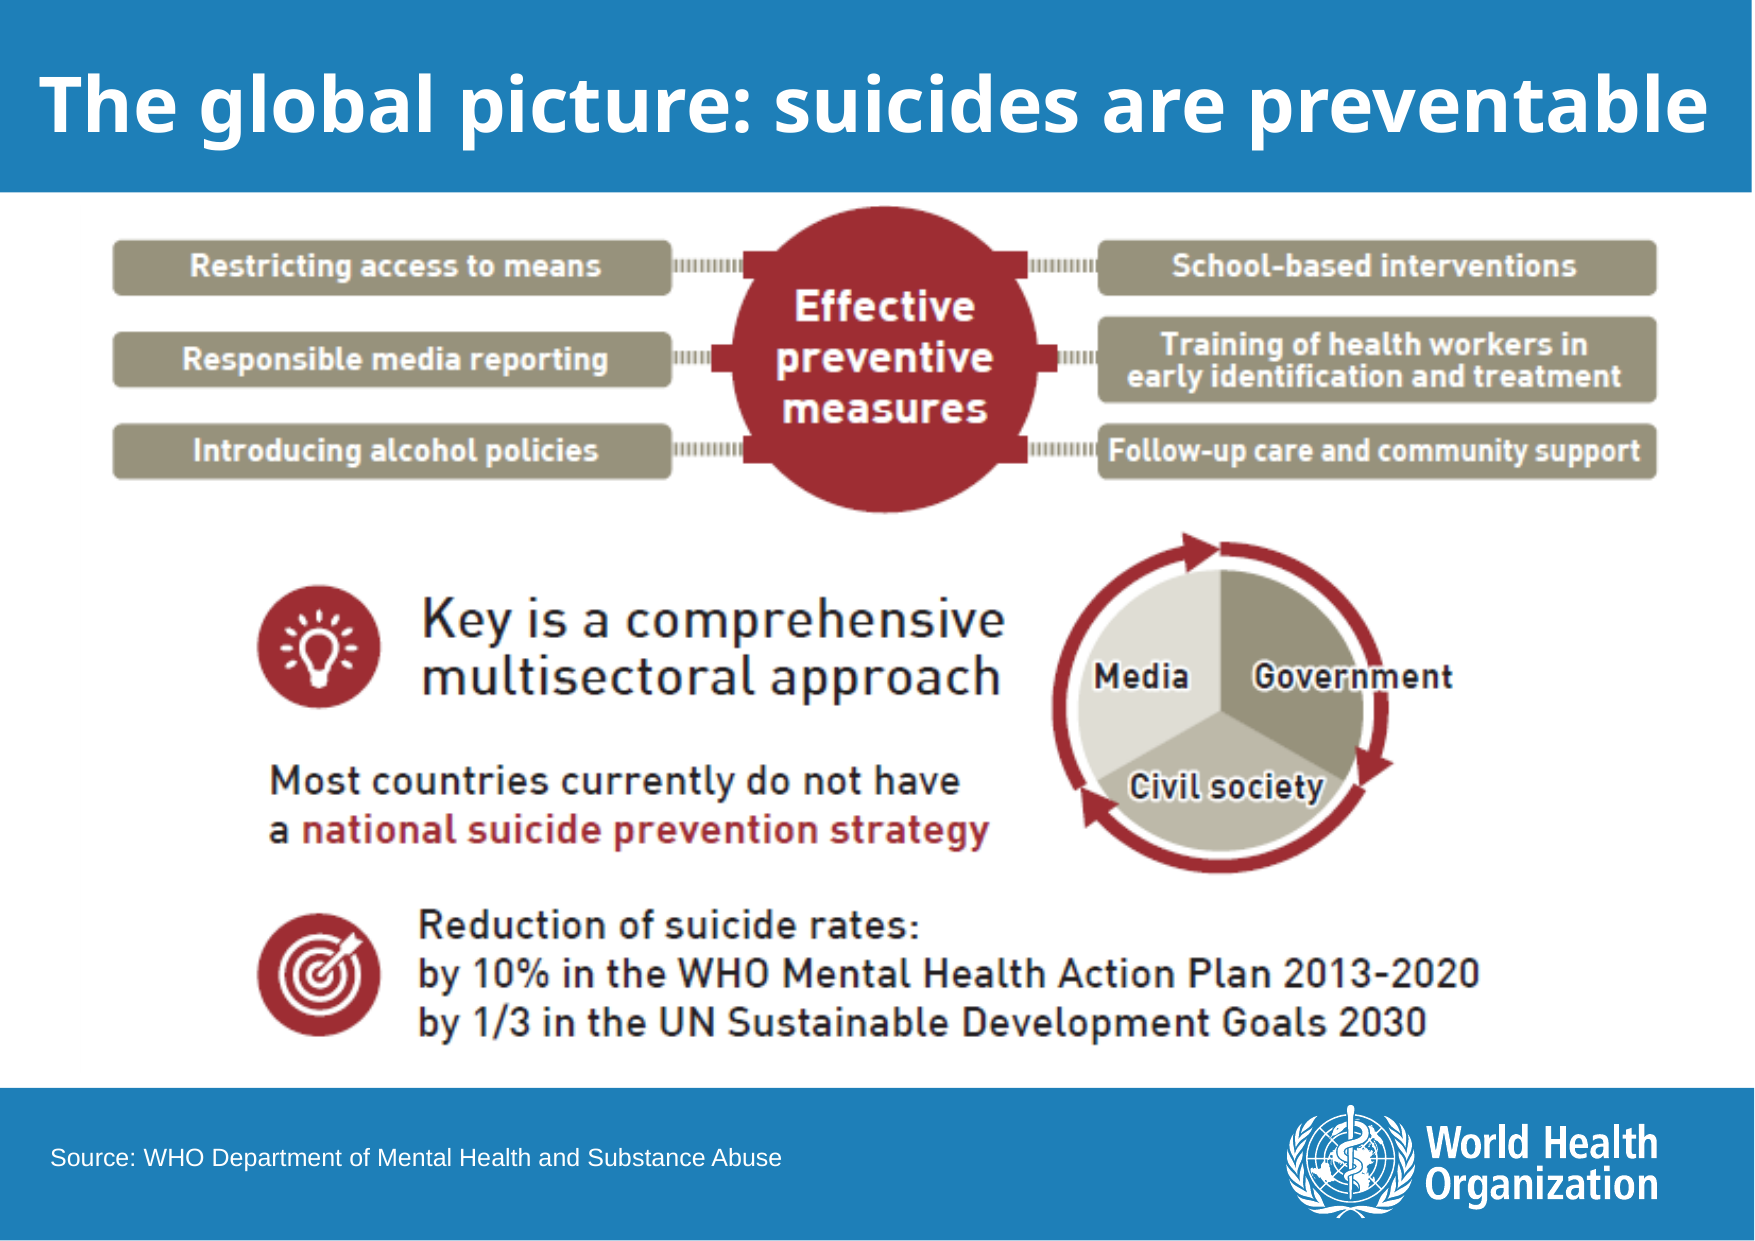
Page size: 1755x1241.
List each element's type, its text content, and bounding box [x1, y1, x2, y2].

text_box The global picture: suicides are preventable [0, 0, 1752, 193]
picture [79, 204, 1693, 1074]
text_box Source: WHO Department of Mental Health and Substance Abuse [35, 1133, 1668, 1205]
